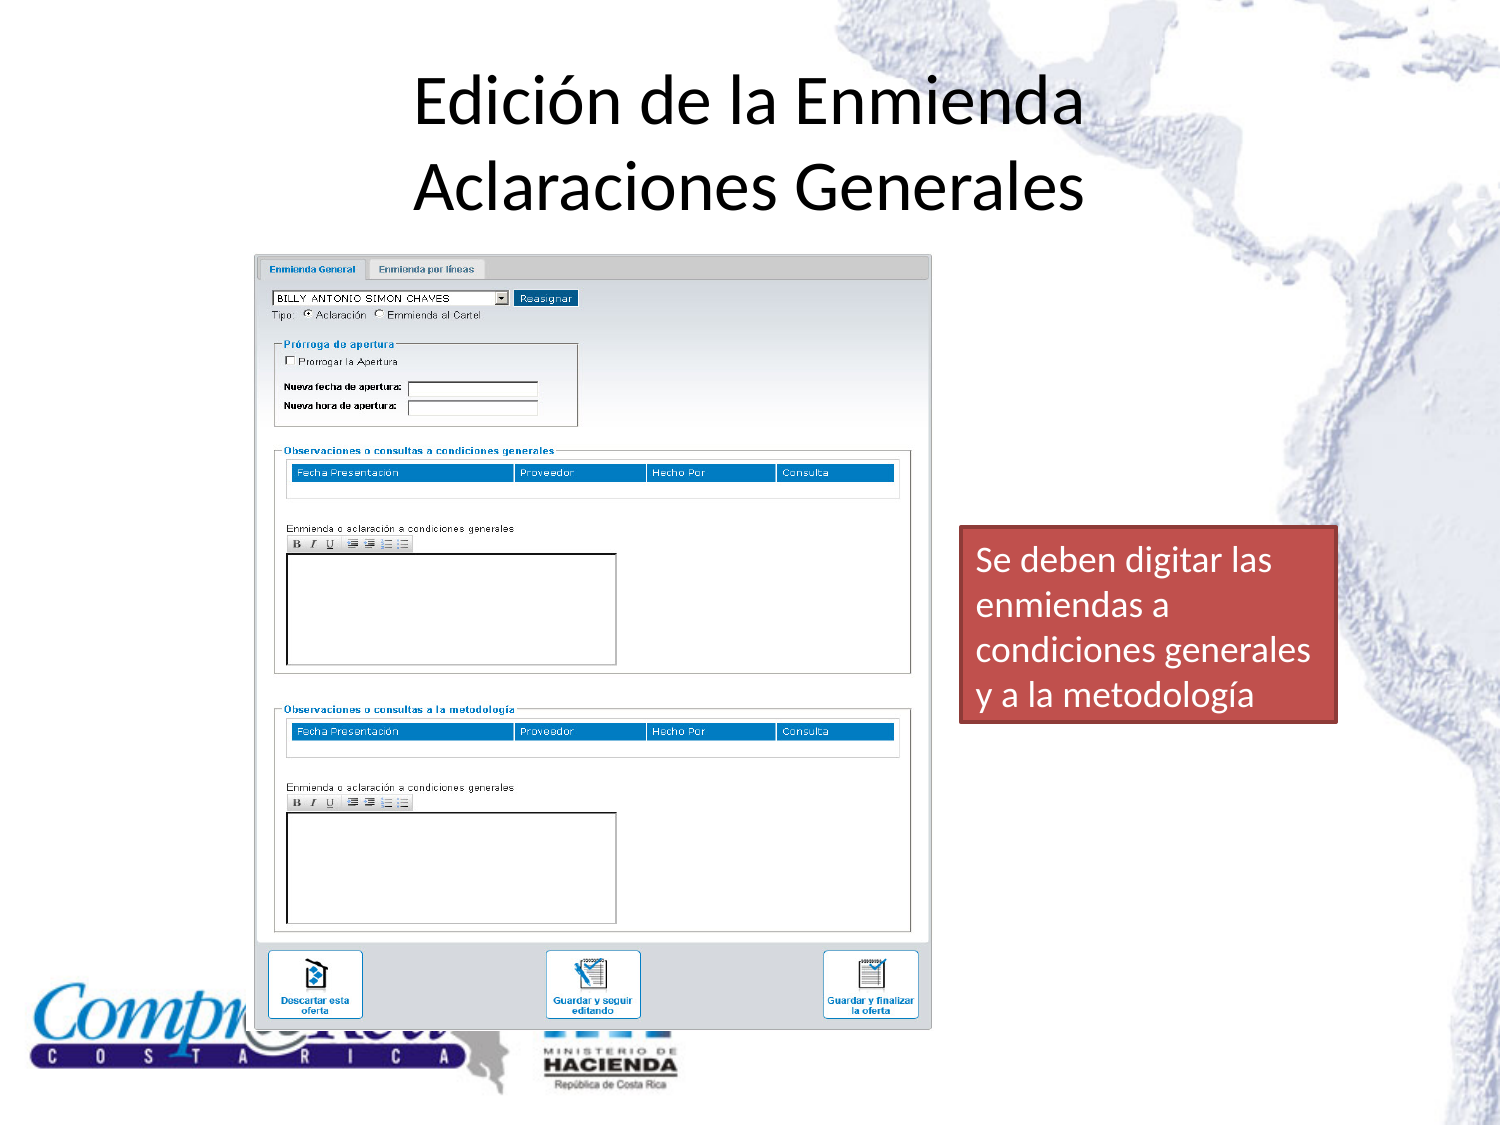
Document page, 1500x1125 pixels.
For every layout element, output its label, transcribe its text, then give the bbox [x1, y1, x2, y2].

picture [0, 0, 1500, 1125]
text_box Se deben digitar las enmiendas a condiciones generales y a la metodología [959, 525, 1338, 724]
title Edición de la Enmienda Aclaraciones Generales [75, 45, 1425, 233]
